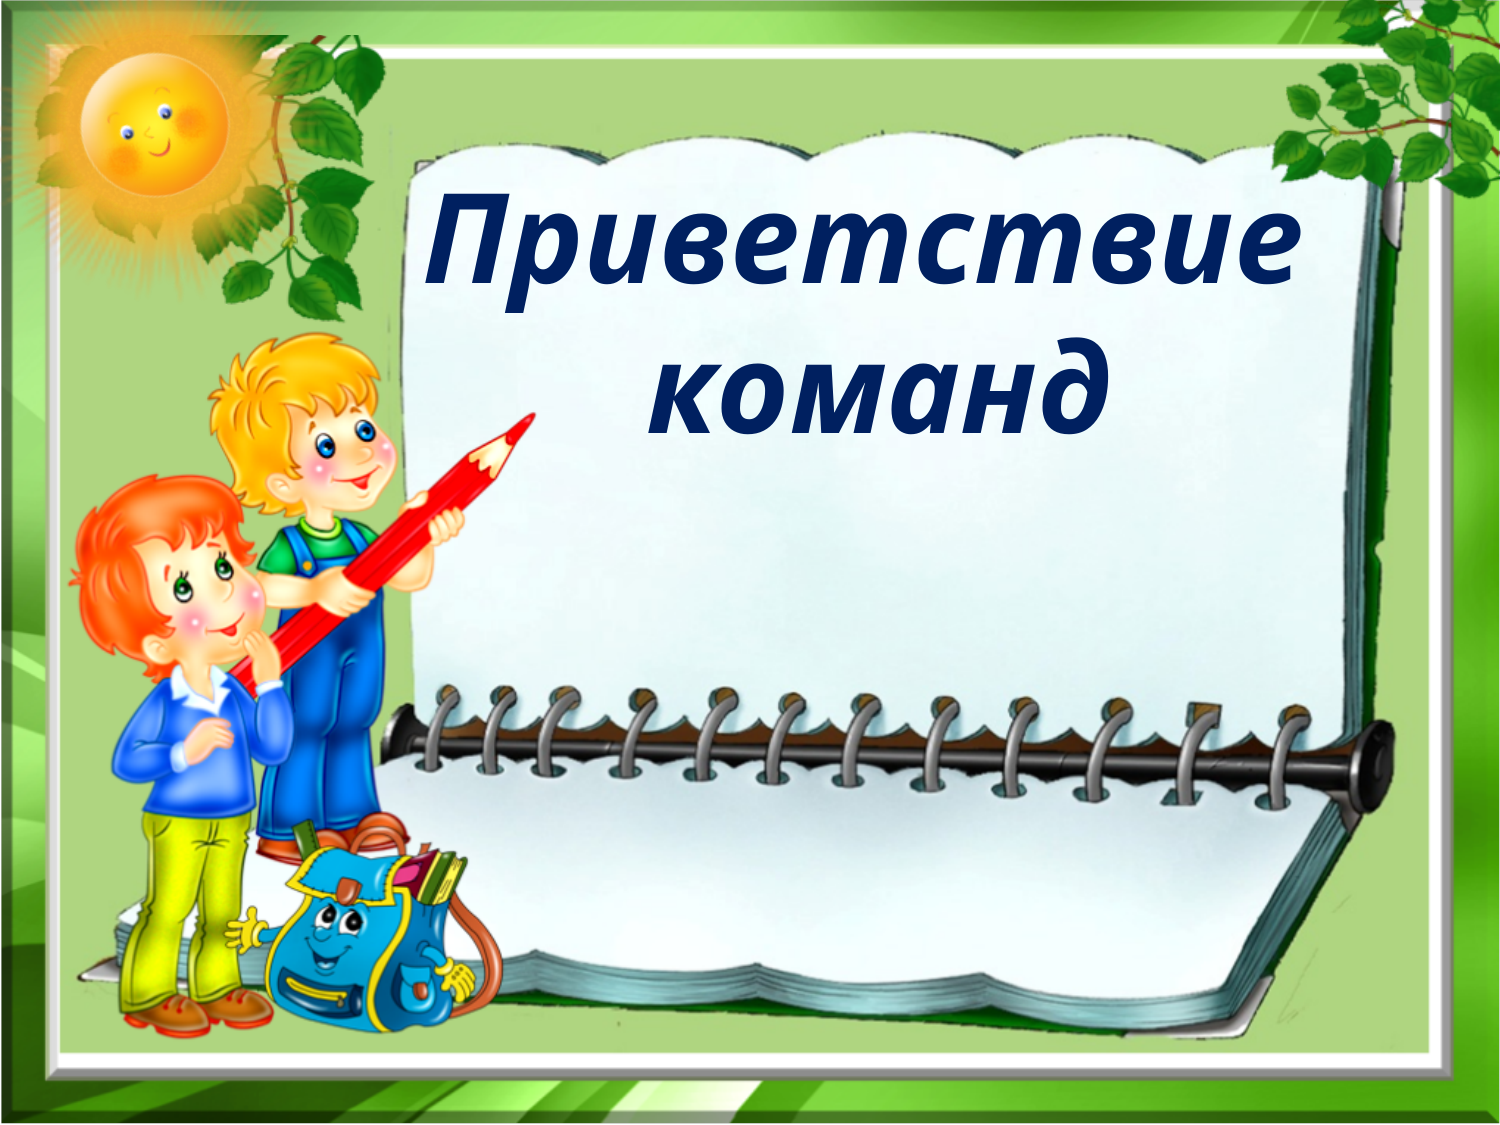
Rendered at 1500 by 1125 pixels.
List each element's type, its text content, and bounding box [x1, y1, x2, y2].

title Приветствие команд [371, 160, 1388, 457]
picture [0, 0, 1500, 1125]
